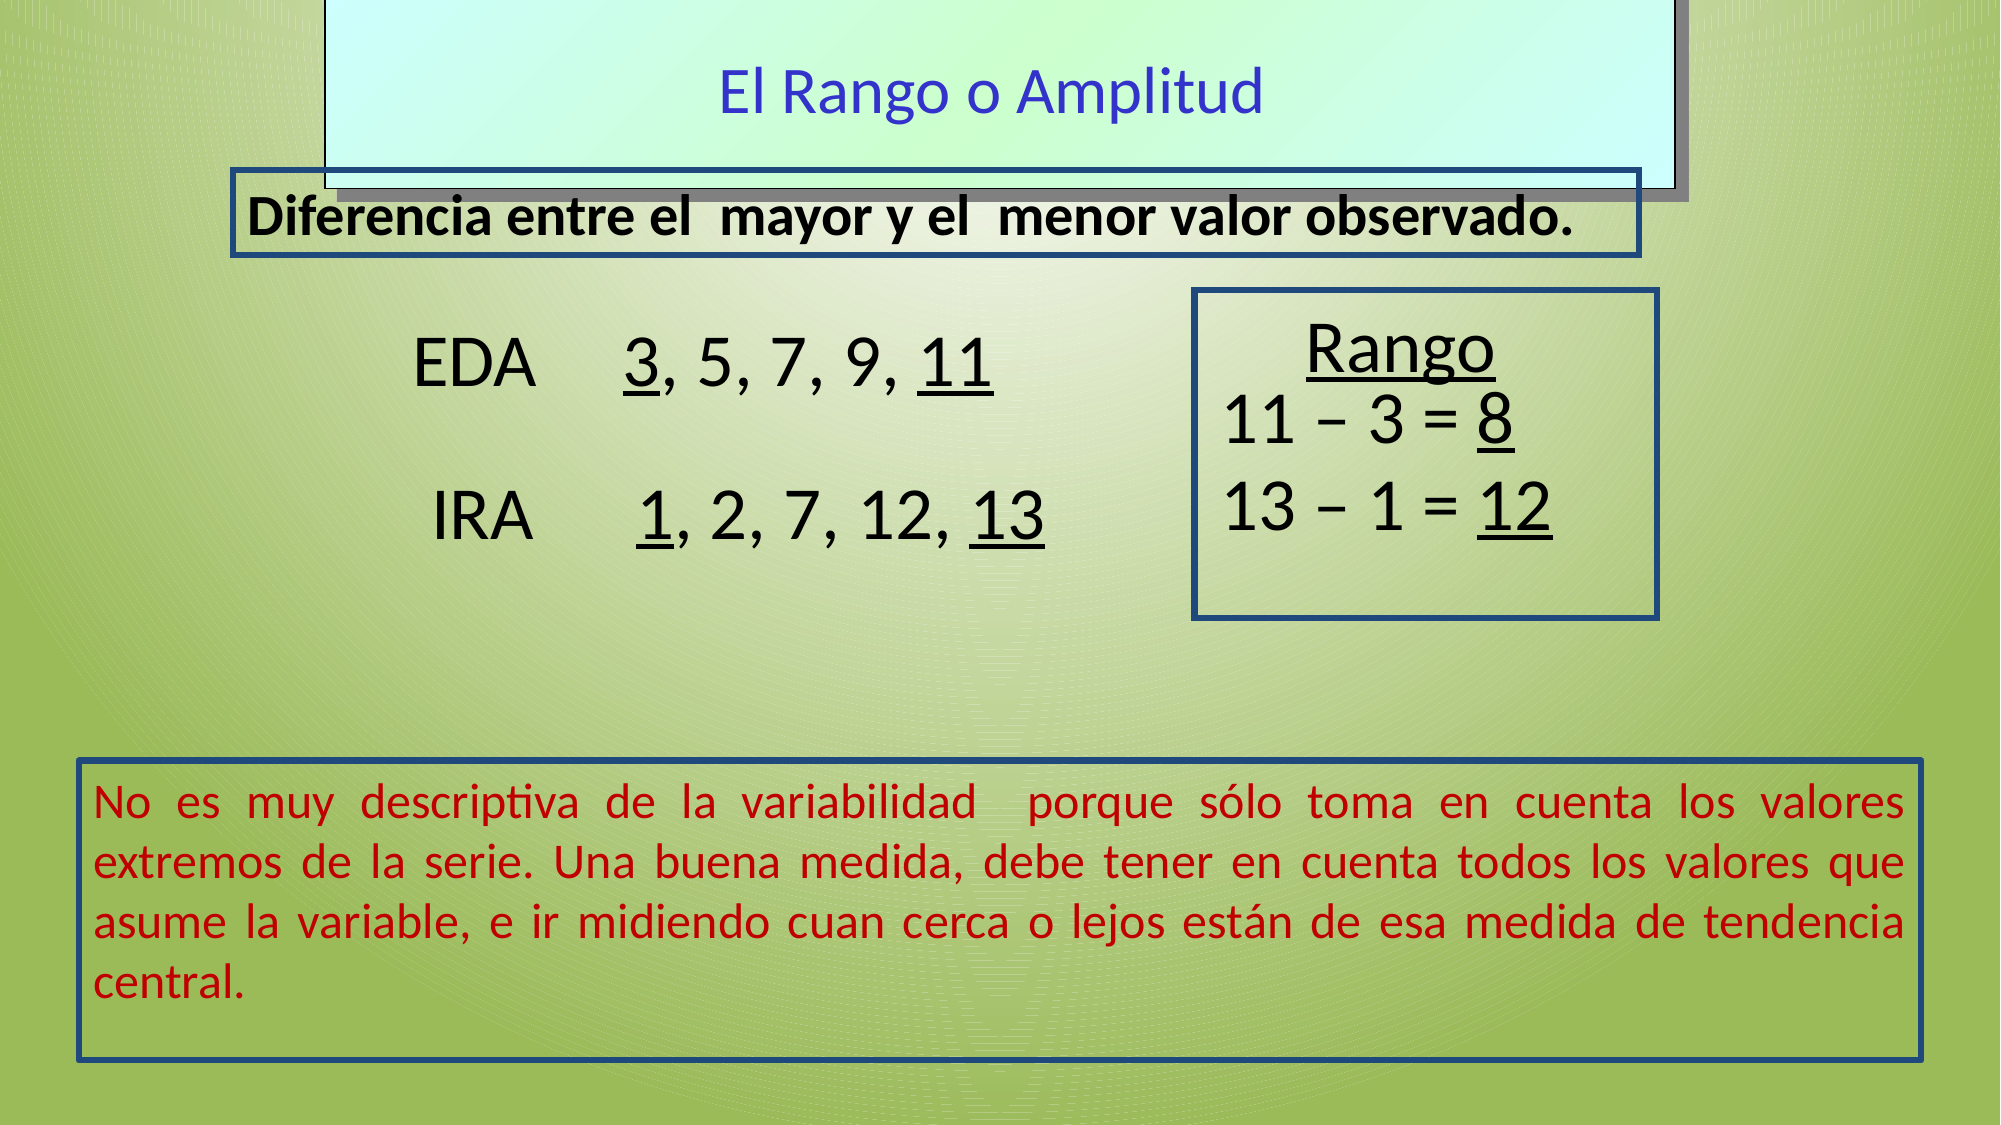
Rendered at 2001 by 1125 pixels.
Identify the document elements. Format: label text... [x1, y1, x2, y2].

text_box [1181, 289, 1658, 619]
text_box EDA 3, 5, 7, 9, 11 [296, 303, 1110, 409]
text_box Diferencia entre el mayor y el menor valor observado. [232, 170, 1640, 255]
title El Rango o Amplitud [324, 0, 1675, 189]
text_box No es muy descriptiva de la variabilidad porque sólo toma en cuenta los valores extremos de la serie. Una buena medida, debe tener en cuenta todos los valores que asume la variable, e ir midiendo cuan cerca o lejos están de esa medida de tendencia central. [78, 760, 1922, 1061]
text_box IRA 1, 2, 7, 12, 13 [331, 457, 1145, 562]
